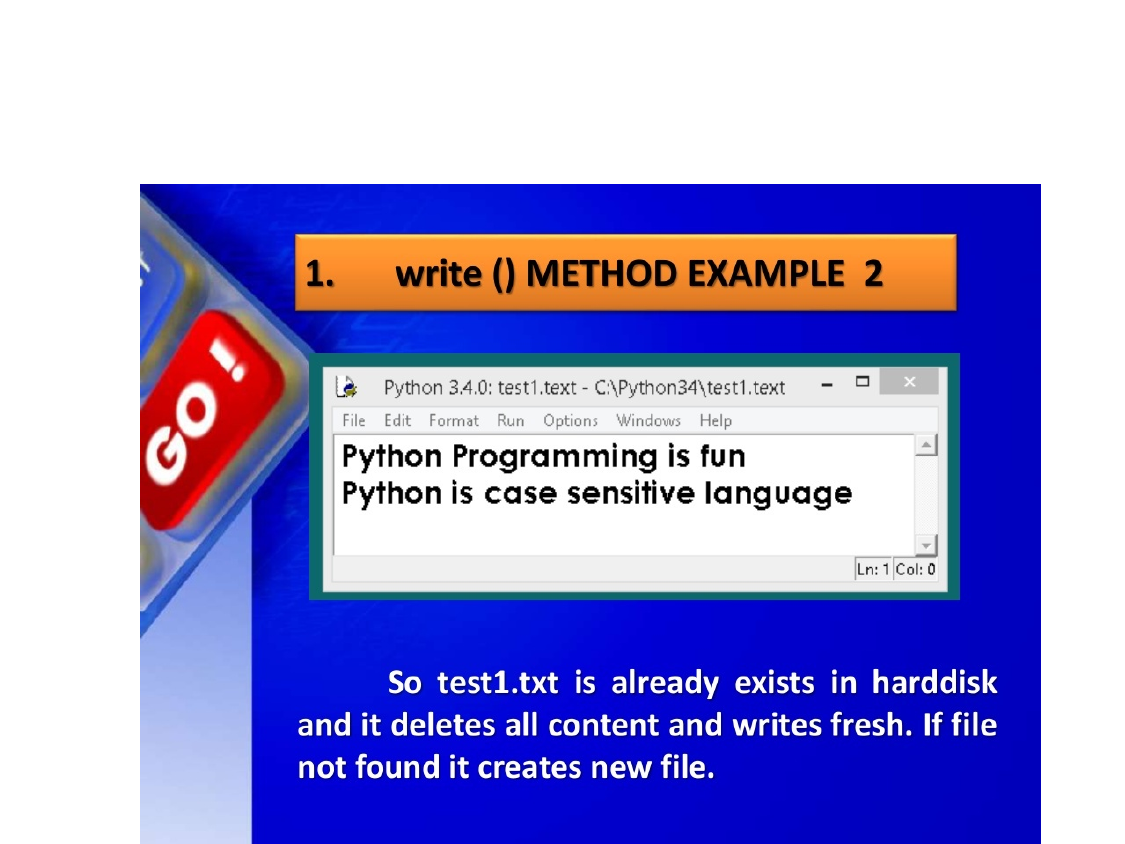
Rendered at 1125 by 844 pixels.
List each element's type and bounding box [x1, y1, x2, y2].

picture [140, 184, 1041, 844]
